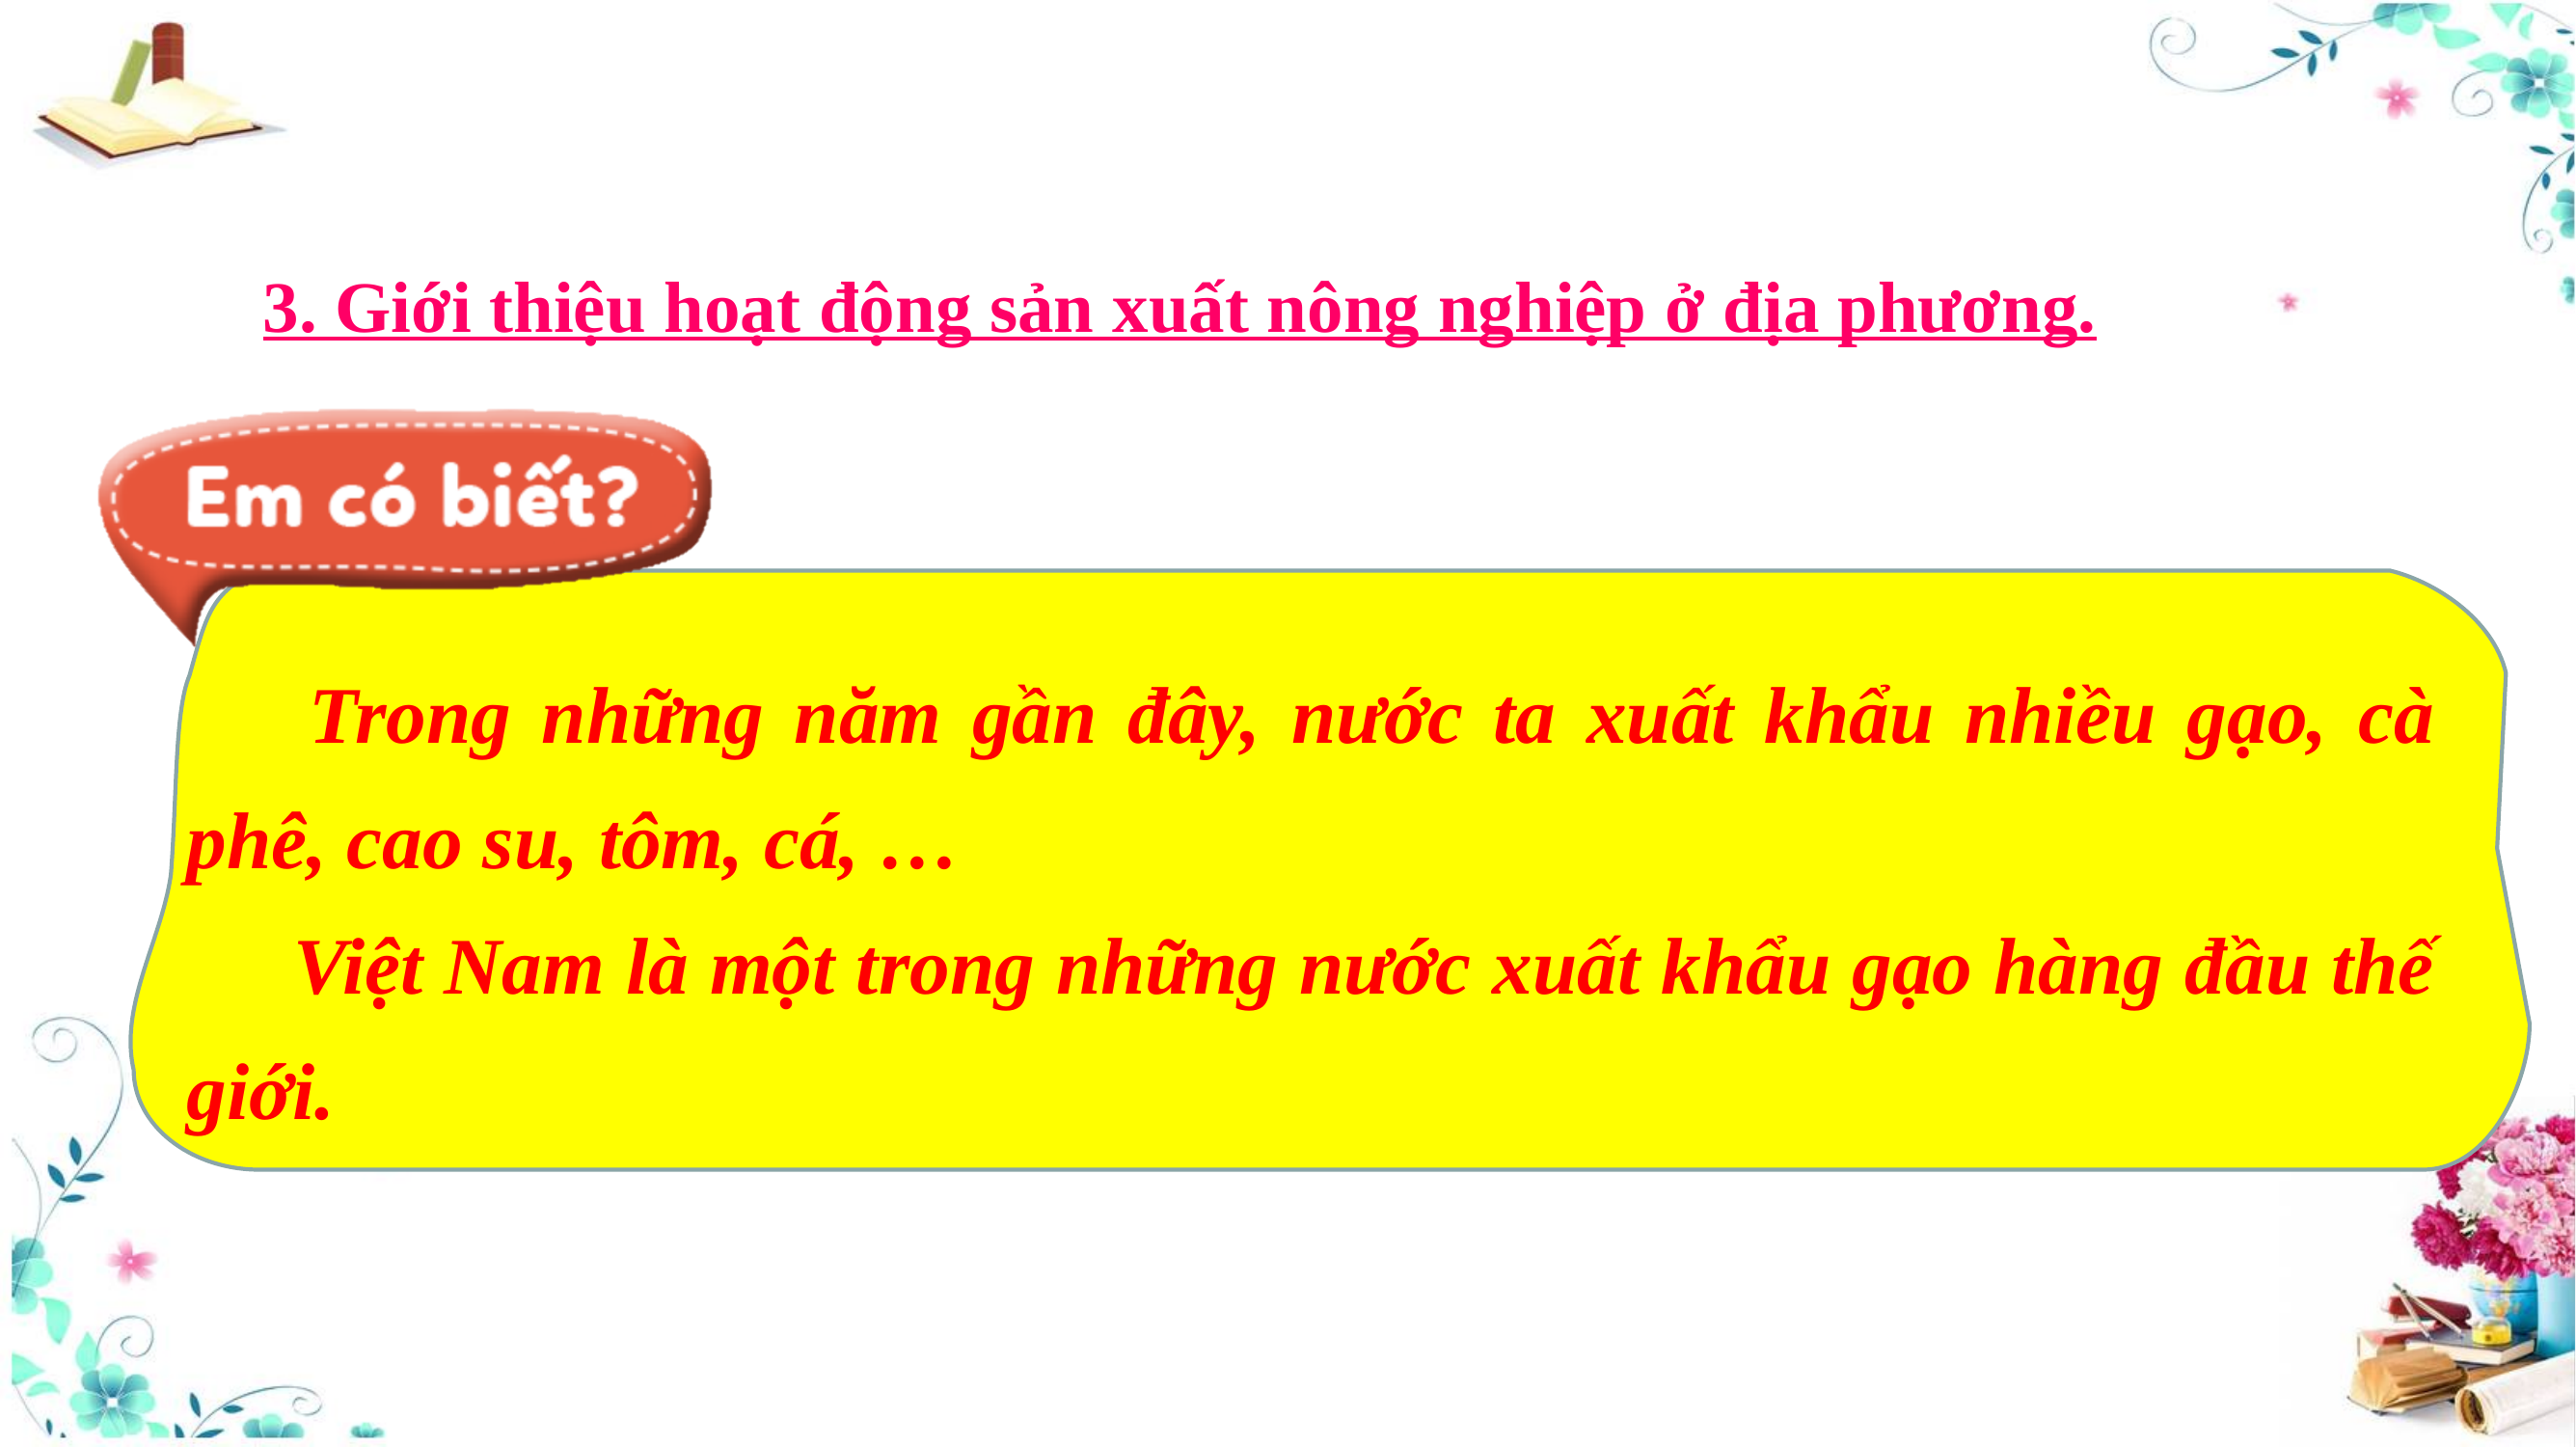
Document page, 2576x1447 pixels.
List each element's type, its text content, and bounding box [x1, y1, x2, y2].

picture [0, 0, 2576, 1447]
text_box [88, 406, 2531, 1170]
text_box 3. Giới thiệu hoạt động sản xuất nông nghiệp ở địa phương. [249, 253, 2180, 355]
